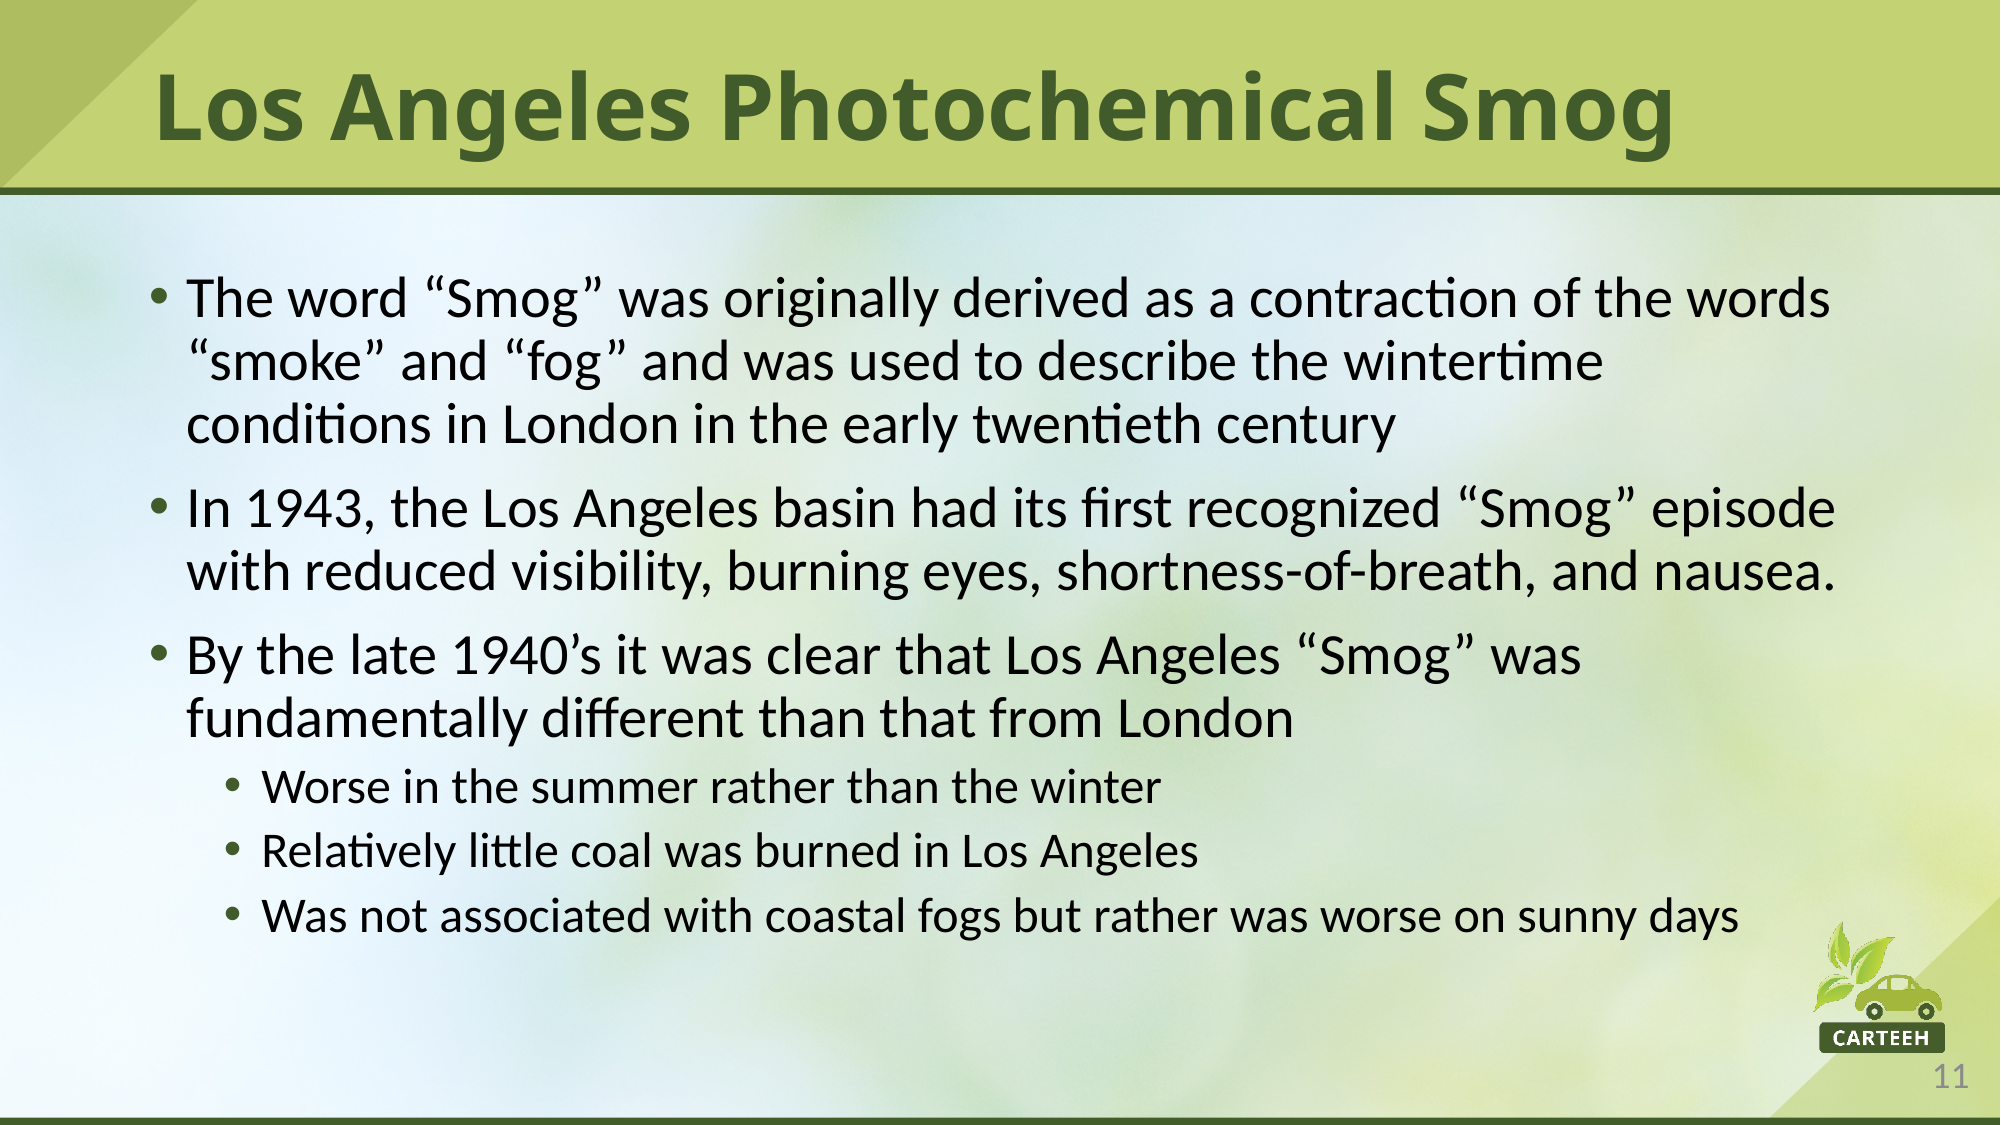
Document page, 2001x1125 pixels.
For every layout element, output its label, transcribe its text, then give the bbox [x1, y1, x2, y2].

title Los Angeles Photochemical Smog [137, 34, 1863, 188]
picture [1813, 920, 1945, 1053]
list The word “Smog” was originally derived as a contraction of the words “smoke” and “fog” and was used to describe the wintertime conditions in London in the early twentieth century In 1943, the Los Angeles basin had its first recognized “Smog” episode with reduced visibility, burning eyes, shortness-of-breath, and nausea. By the late 1940’s it was clear that Los Angeles “Smog” was fundamentally different than that from London Worse in the summer rather than the winter Relatively little coal was burned in Los Angeles Was not associated with coastal fogs but rather was worse on sunny days [133, 260, 1859, 1043]
